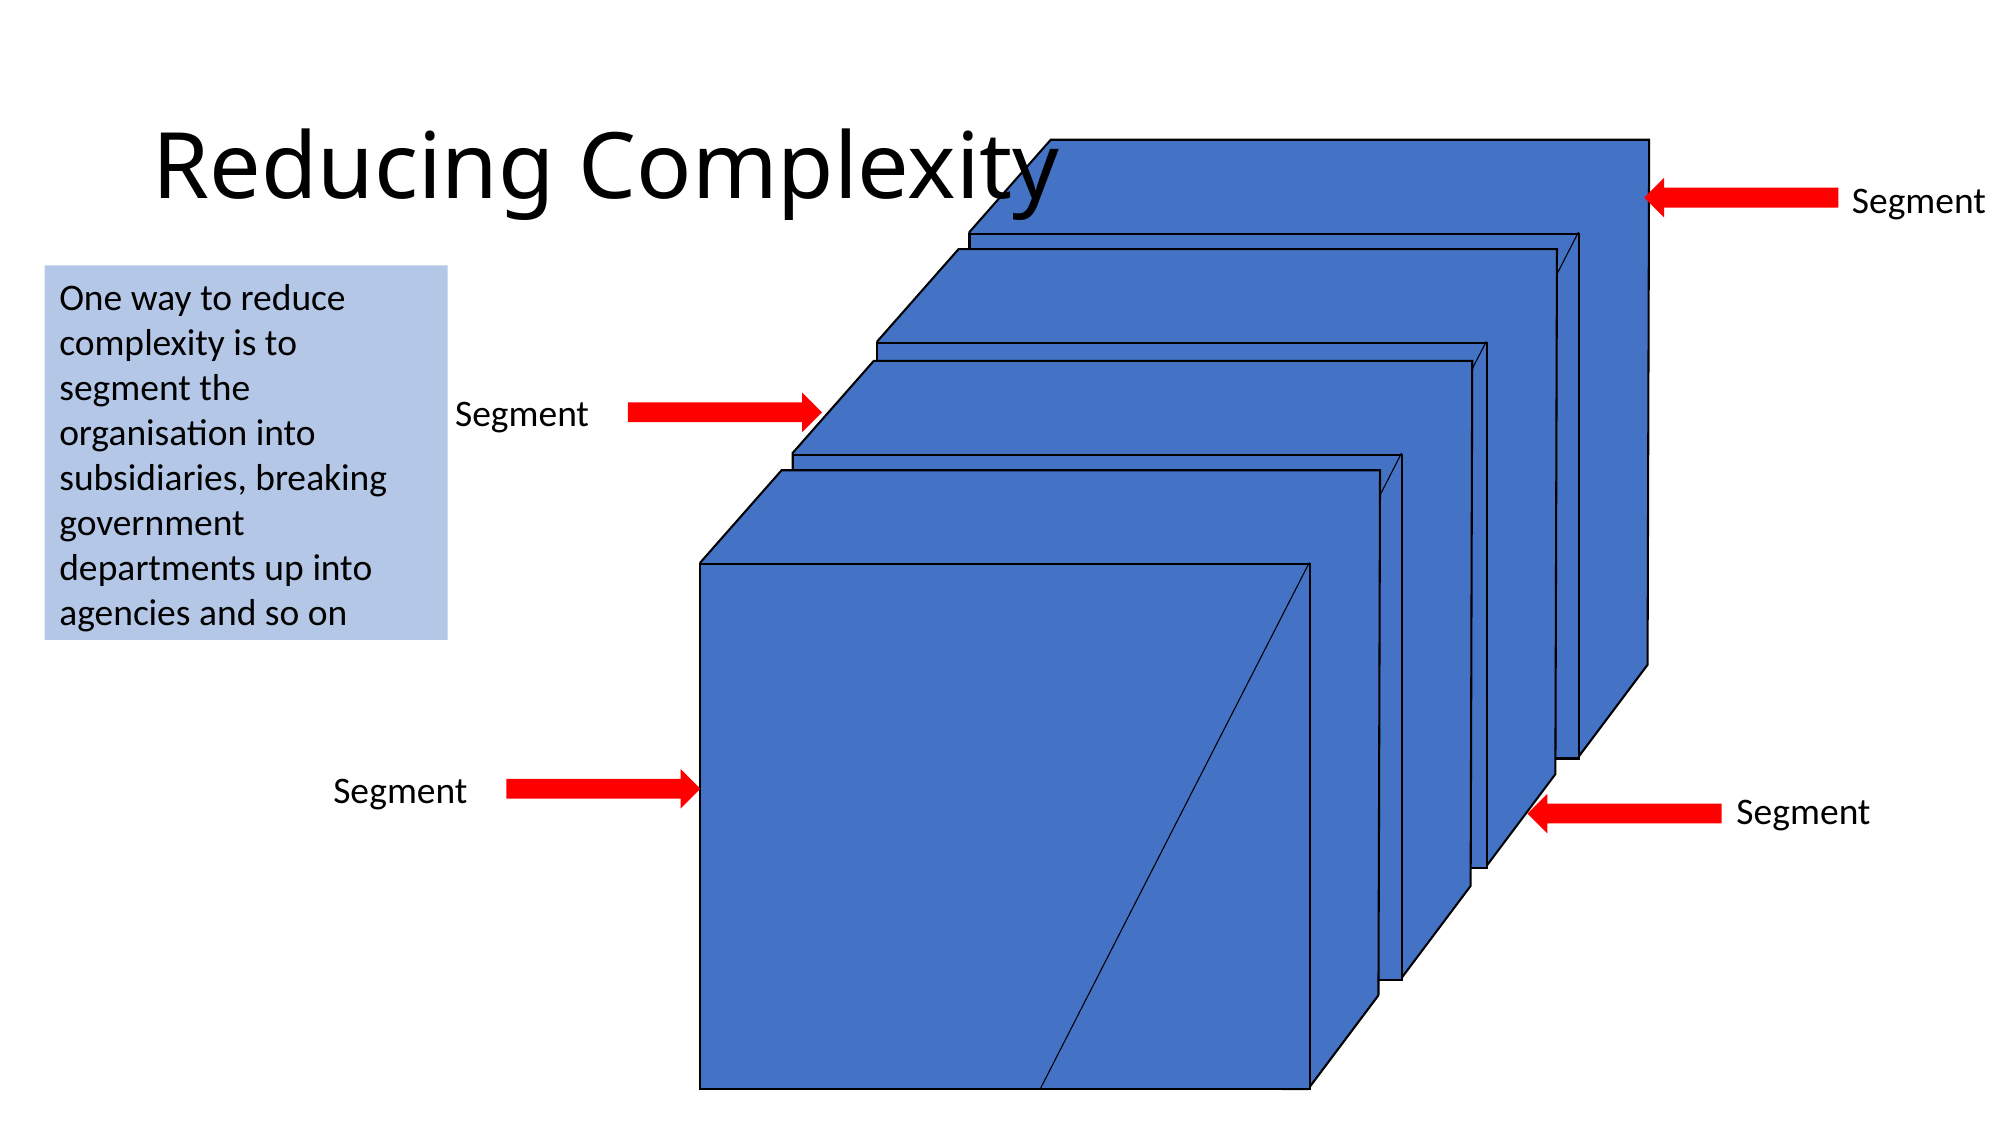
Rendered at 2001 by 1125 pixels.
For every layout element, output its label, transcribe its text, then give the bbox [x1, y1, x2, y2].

text_box One way to reduce complexity is to segment the organisation into subsidiaries, breaking government departments up into agencies and so on [44, 265, 448, 640]
text_box [1041, 980, 1311, 1090]
text_box [505, 766, 702, 812]
text_box Segment [1837, 168, 2000, 229]
text_box Segment [448, 382, 622, 442]
text_box [699, 469, 792, 563]
text_box [1557, 802, 1723, 825]
text_box [626, 401, 792, 424]
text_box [792, 360, 1473, 980]
text_box [699, 563, 1094, 1090]
text_box Segment [318, 758, 500, 819]
title Reducing Complexity [137, 59, 1863, 278]
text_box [1309, 470, 1381, 563]
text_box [969, 139, 1650, 759]
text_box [877, 249, 1557, 868]
text_box [1311, 980, 1380, 1087]
text_box [1650, 175, 1840, 220]
text_box Segment [1721, 779, 1903, 840]
